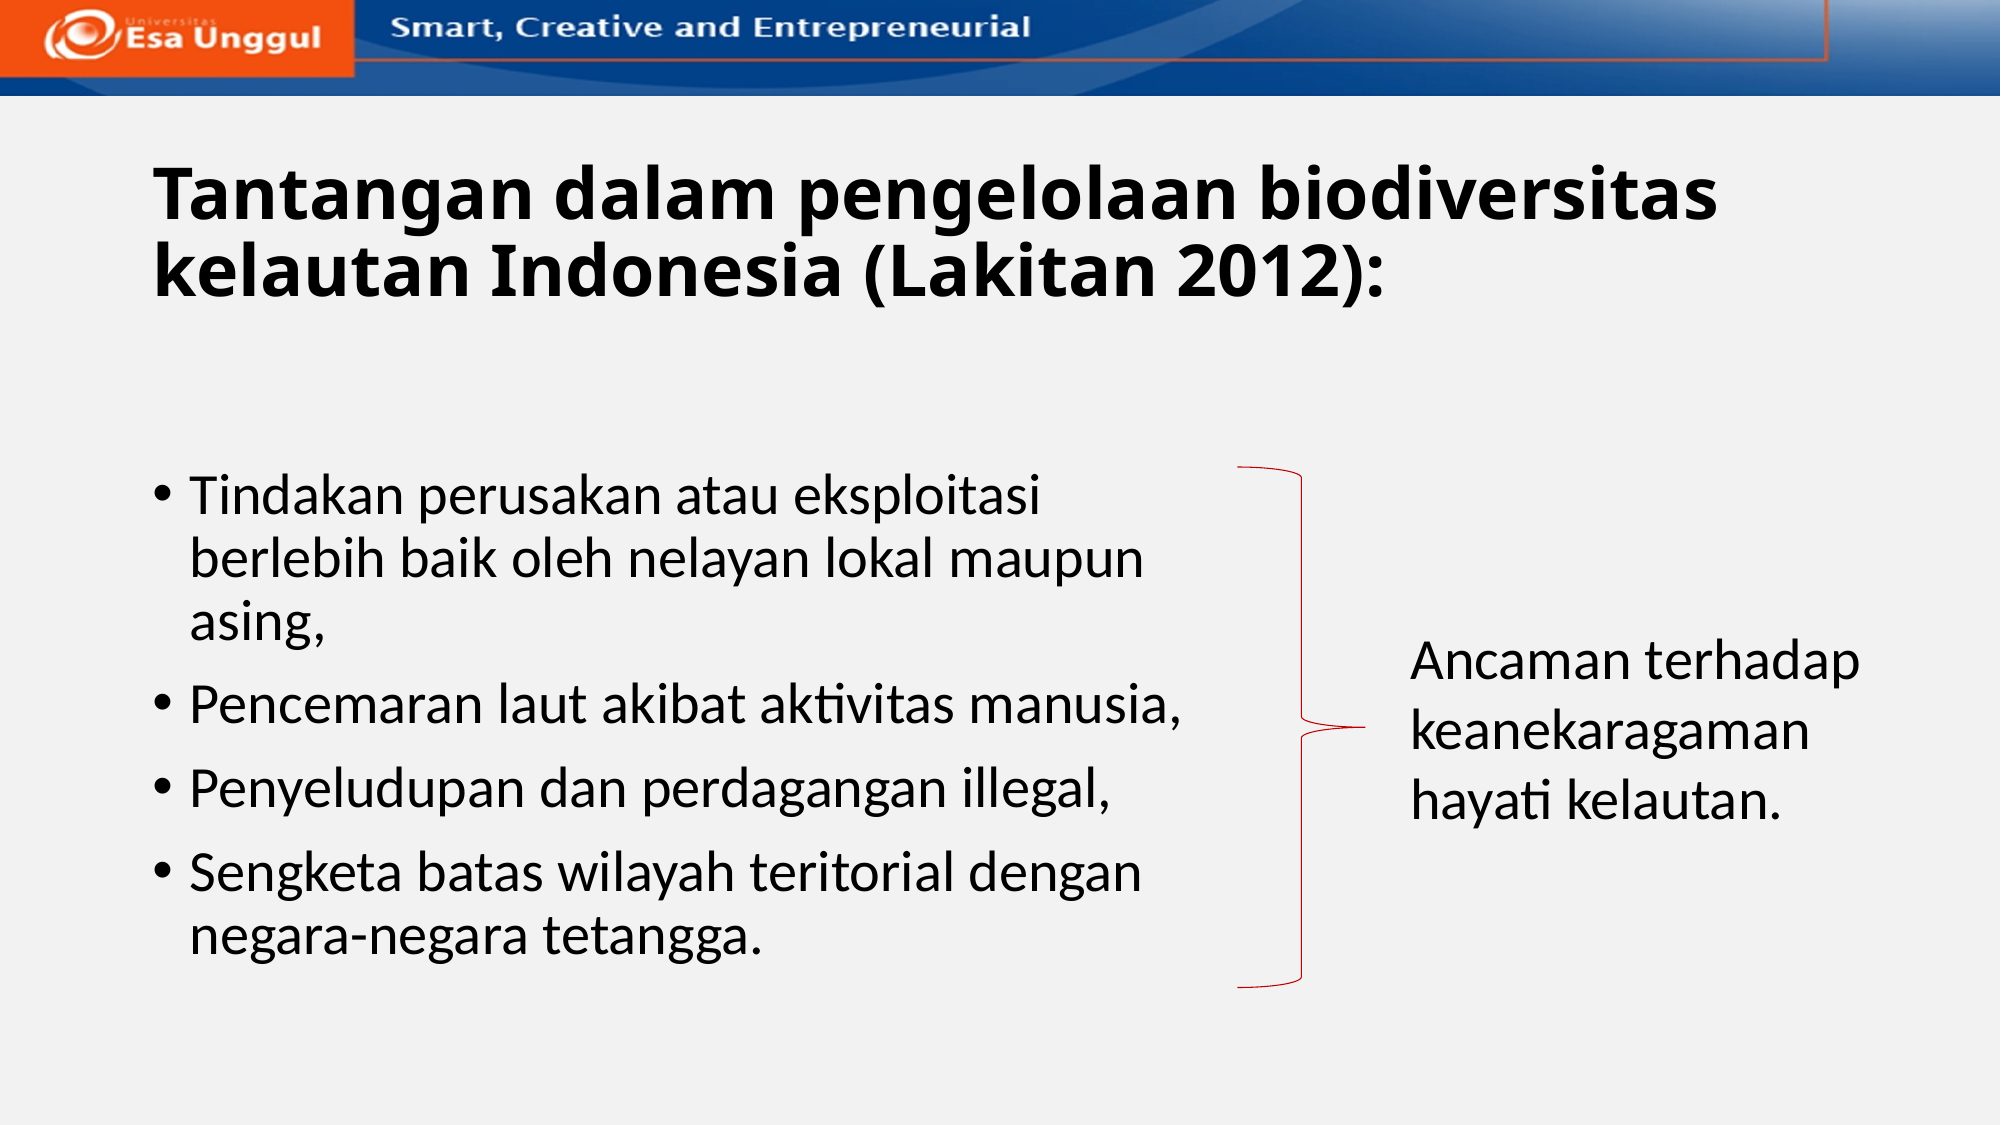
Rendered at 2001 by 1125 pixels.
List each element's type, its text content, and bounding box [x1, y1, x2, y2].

title Tantangan dalam pengelolaan biodiversitas kelautan Indonesia (Lakitan 2012): [137, 126, 1863, 344]
text_box [1237, 466, 1366, 989]
picture [0, 0, 2000, 96]
list Tindakan perusakan atau eksploitasi berlebih baik oleh nelayan lokal maupun asing, Pencemaran laut akibat aktivitas manusia, Penyeludupan dan perdagangan illegal, Sengketa batas wilayah teritorial dengan negara-negara tetangga. [137, 456, 1262, 988]
text_box Ancaman terhadap keanekaragaman hayati kelautan. [1395, 613, 1927, 839]
